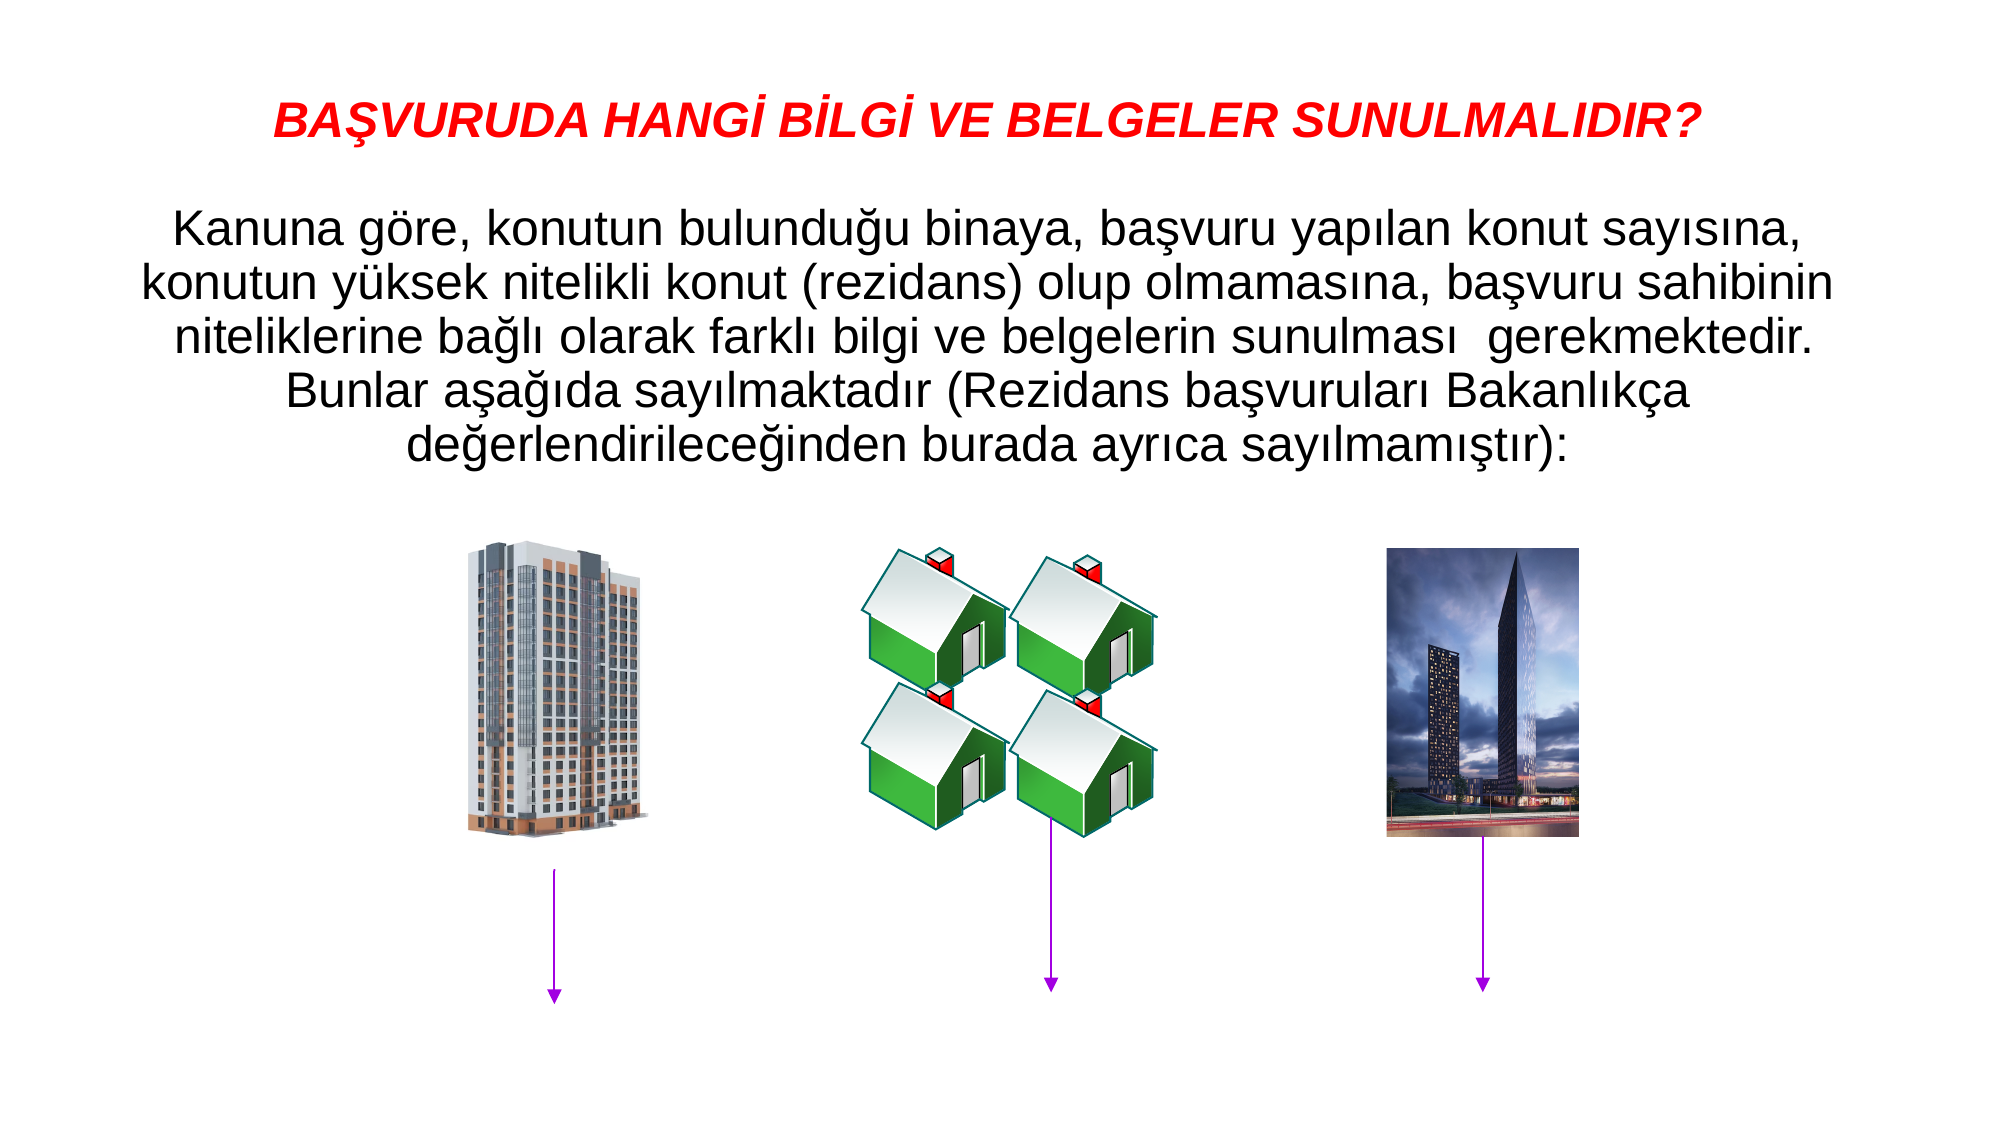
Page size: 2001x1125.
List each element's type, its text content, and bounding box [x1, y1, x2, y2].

text_box BAŞVURUDA HANGİ BİLGİ VE BELGELER SUNULMALIDIR? Kanuna göre, konutun bulunduğu binaya, başvuru yapılan konut sayısına, konutun yüksek nitelikli konut (rezidans) olup olmamasına, başvuru sahibinin niteliklerine bağlı olarak farklı bilgi ve belgelerin sunulması gerekmektedir. Bunlar aşağıda sayılmaktadır (Rezidans başvuruları Bakanlıkça değerlendirileceğinden burada ayrıca sayılmamıştır): [125, 87, 1851, 502]
picture [420, 501, 1580, 1005]
